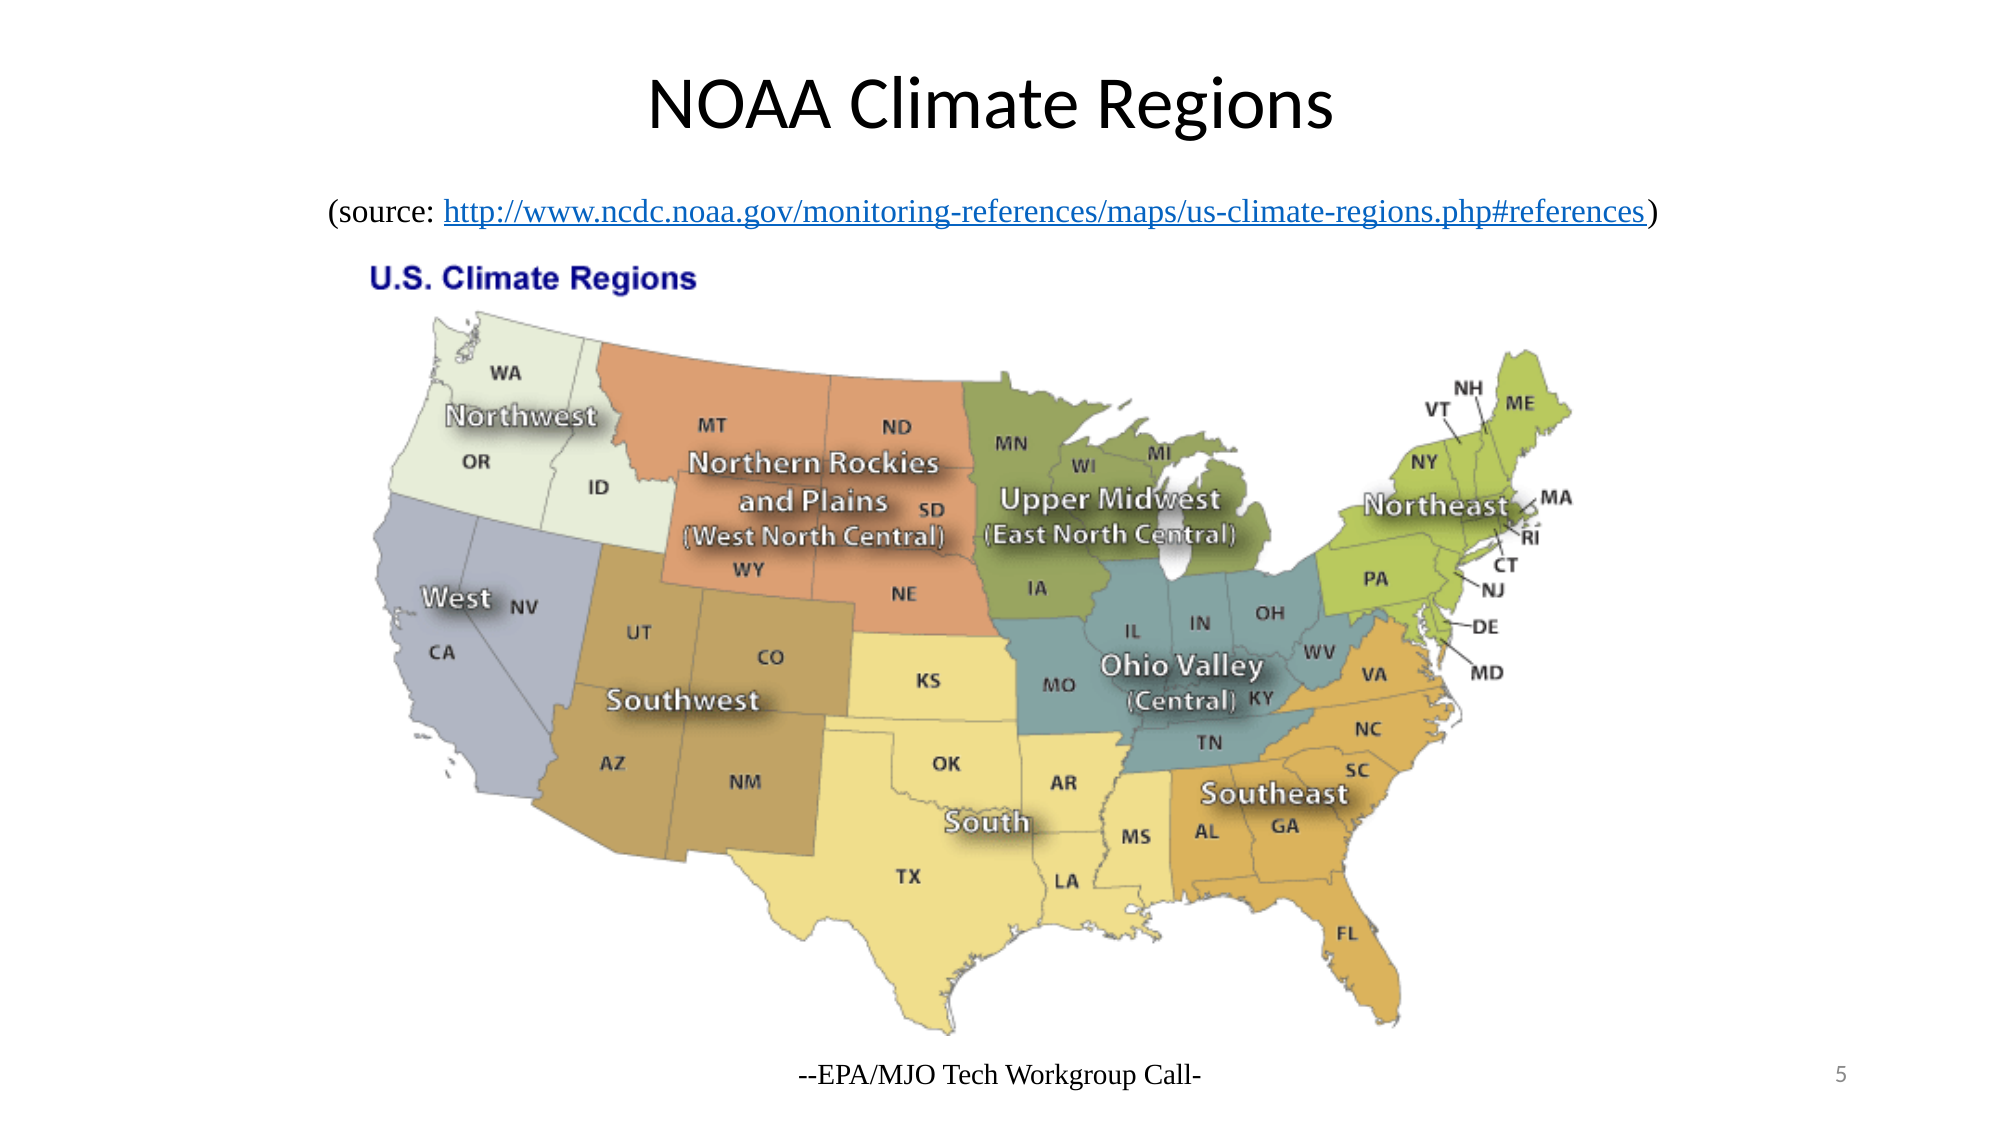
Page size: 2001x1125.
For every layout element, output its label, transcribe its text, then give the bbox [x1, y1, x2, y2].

slide_number 5 [1412, 1042, 1863, 1103]
picture [368, 261, 1574, 1036]
footer --EPA/MJO Tech Workgroup Call- [662, 1042, 1338, 1103]
text_box NOAA Climate Regions (source: http://www.ncdc.noaa.gov/monitoring-references/maps/us-climate-regions.php#references) [313, 1, 1687, 237]
